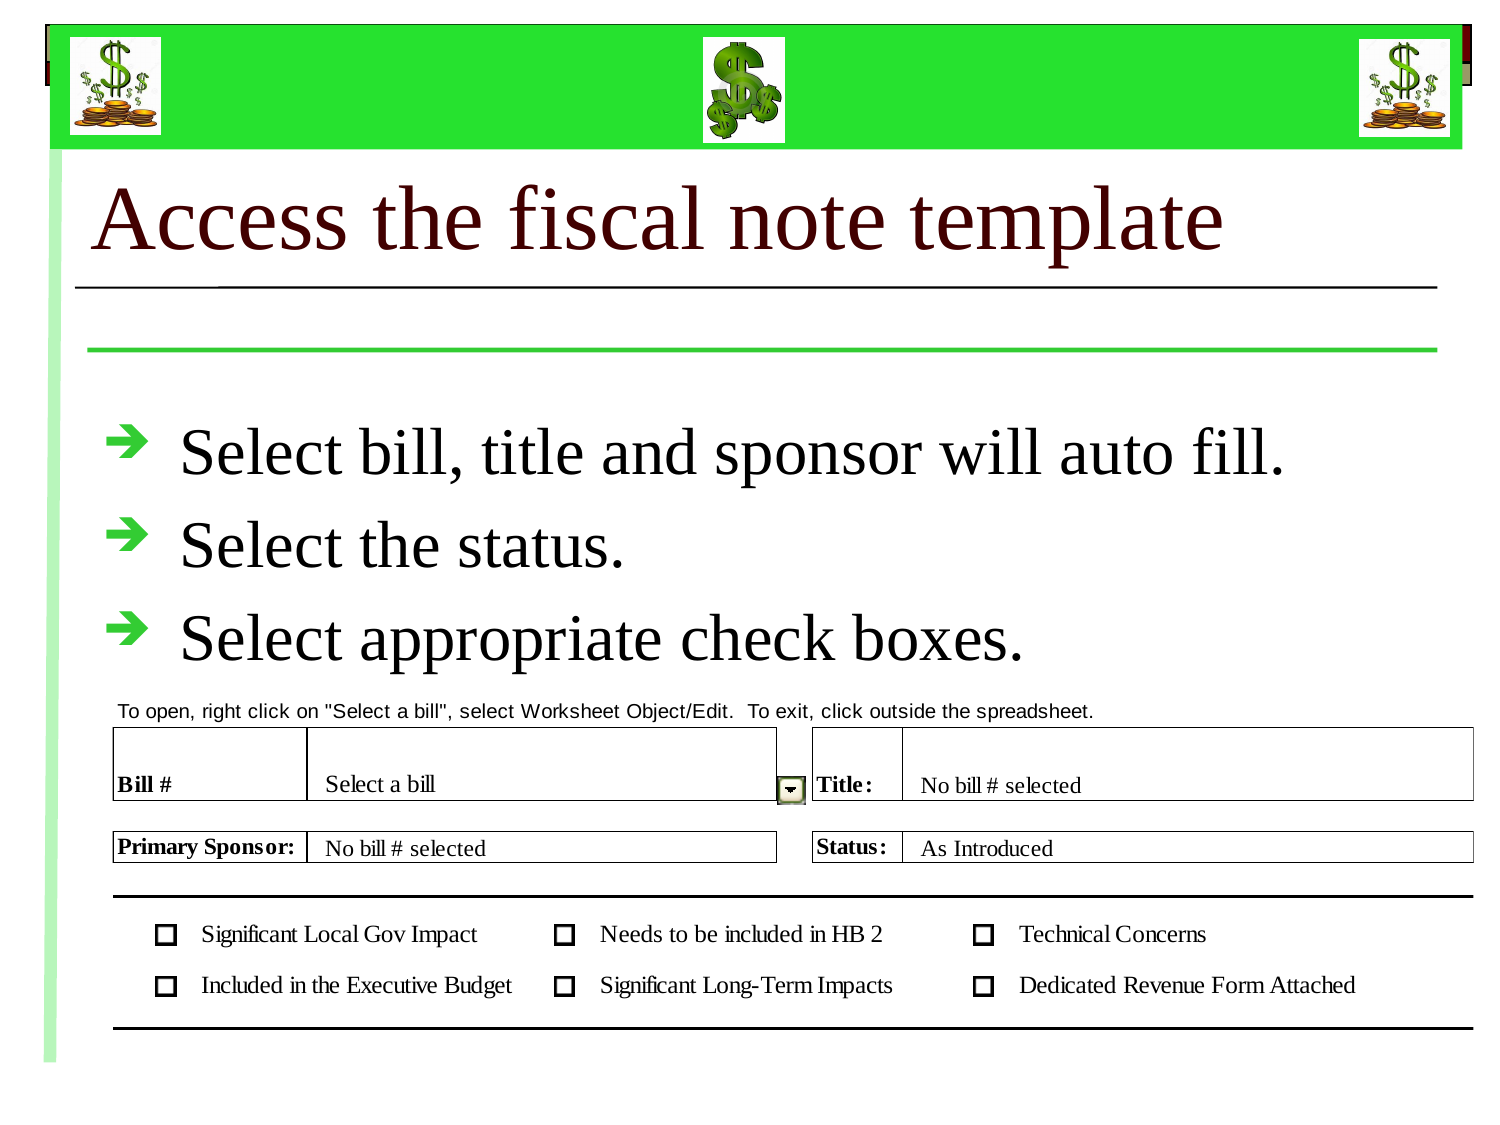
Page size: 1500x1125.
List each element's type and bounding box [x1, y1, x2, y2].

picture [70, 37, 161, 135]
picture [1359, 39, 1451, 137]
text_box [49, 24, 1463, 1063]
picture [702, 37, 785, 143]
text_box [1466, 693, 1476, 1063]
